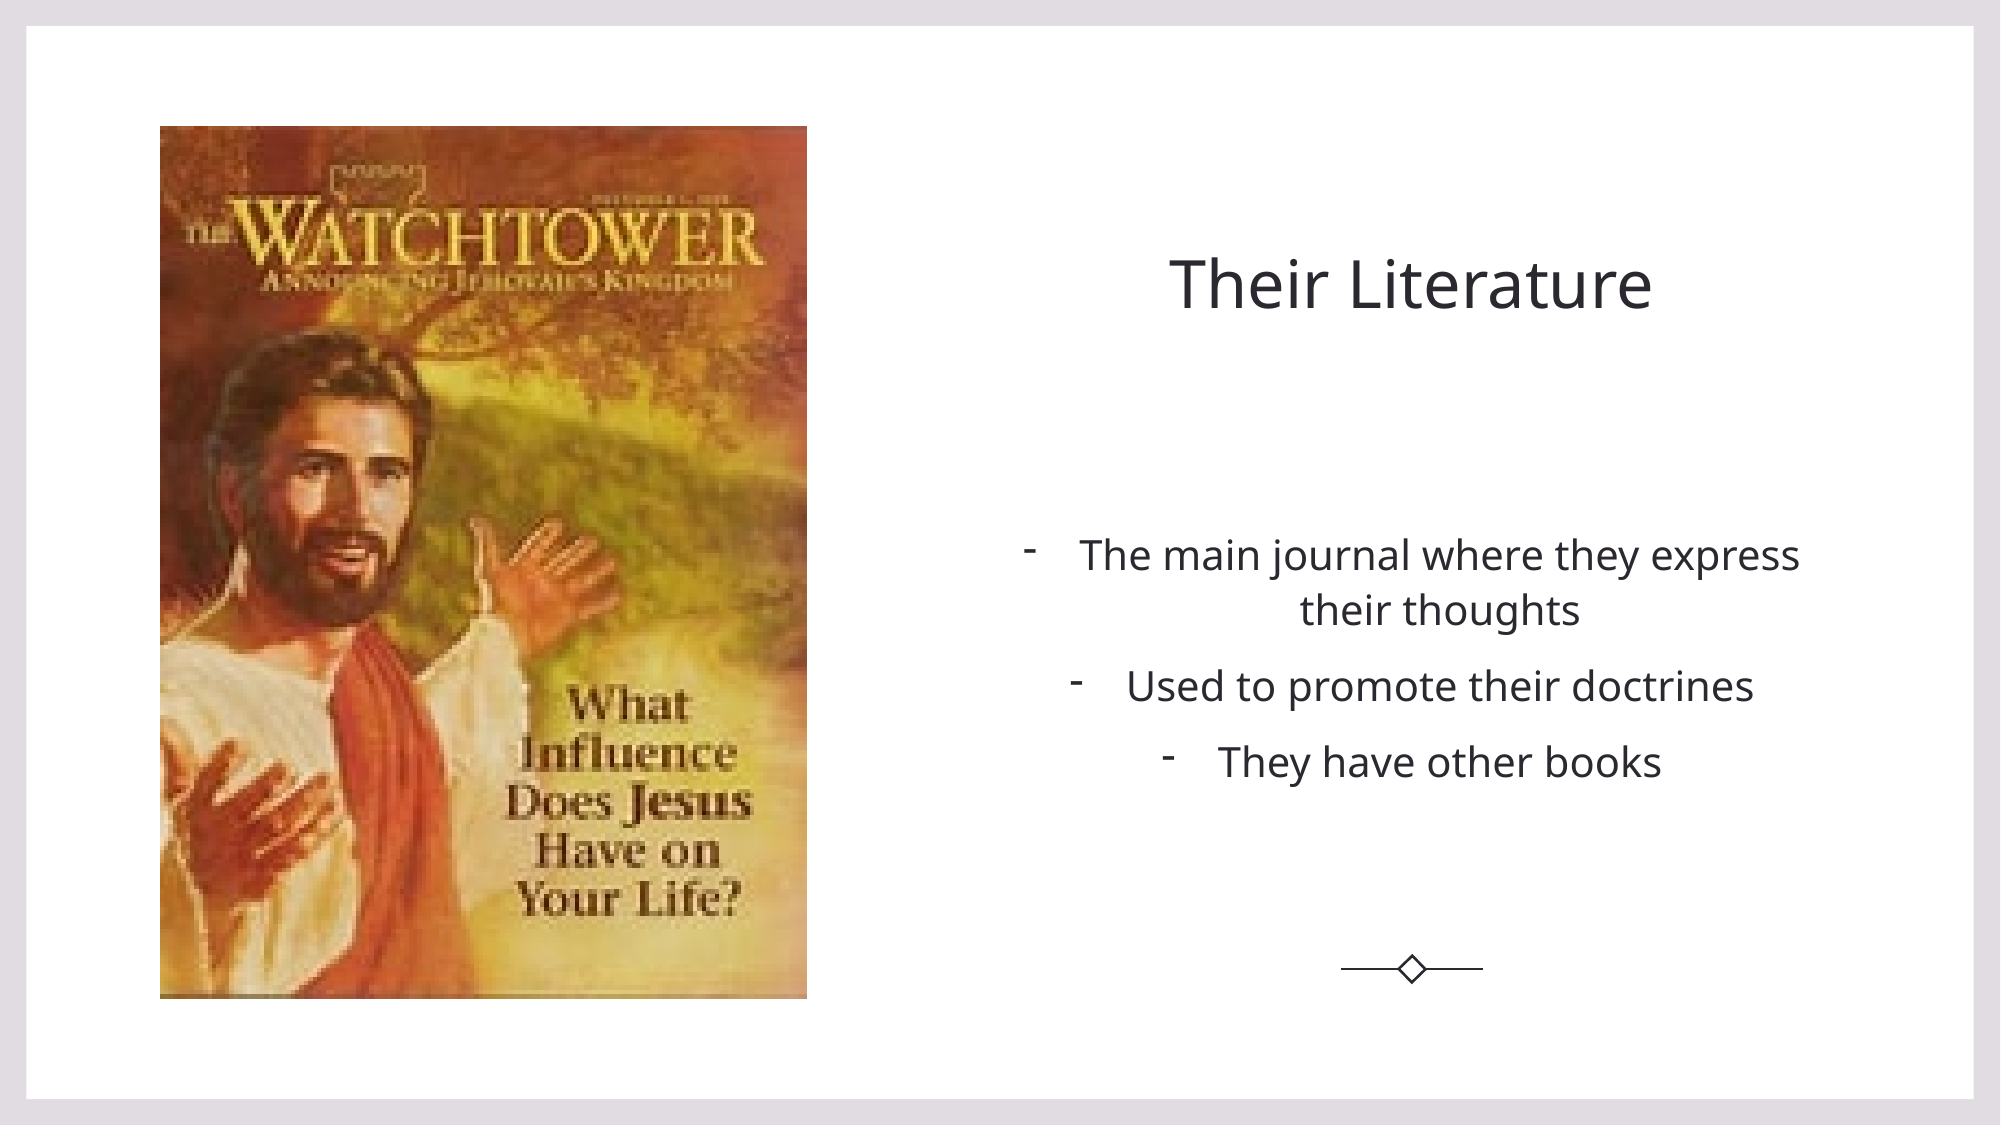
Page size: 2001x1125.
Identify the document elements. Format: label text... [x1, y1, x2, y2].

text_box [25, 25, 1975, 1100]
picture [160, 126, 807, 999]
title Their Literature [991, 118, 1833, 330]
list The main journal where they express their thoughts Used to promote their doctrines They have other books [1004, 406, 1820, 904]
text_box [0, 0, 2000, 1125]
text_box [1340, 959, 1484, 979]
